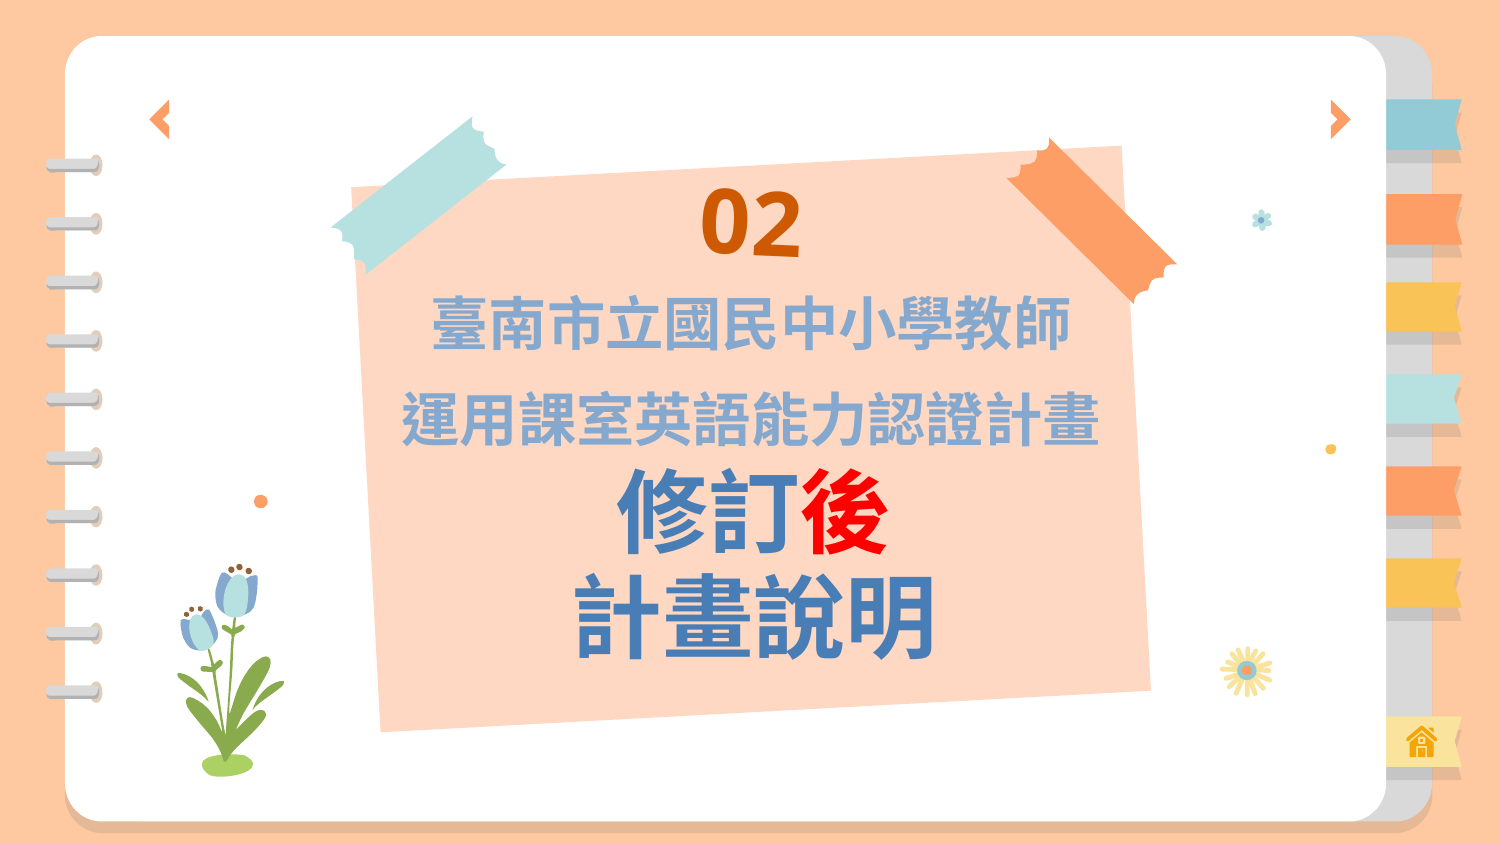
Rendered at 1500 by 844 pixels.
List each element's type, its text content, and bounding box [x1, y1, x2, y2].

text_box [366, 469, 1072, 733]
text_box [351, 185, 383, 209]
text_box [1006, 137, 1158, 245]
text_box [1080, 469, 1151, 695]
text_box 臺南市立國民中小學教師 運用課室英語能力認證計畫 [159, 245, 1343, 469]
text_box [405, 150, 1073, 245]
text_box [149, 99, 170, 140]
text_box [330, 116, 507, 245]
title 02 [665, 172, 839, 245]
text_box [176, 563, 285, 778]
text_box [1330, 99, 1351, 140]
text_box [1221, 648, 1271, 696]
text_box [1061, 145, 1126, 212]
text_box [1247, 205, 1276, 234]
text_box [1405, 725, 1438, 758]
title 修訂後 計畫說明 [428, 469, 1080, 695]
